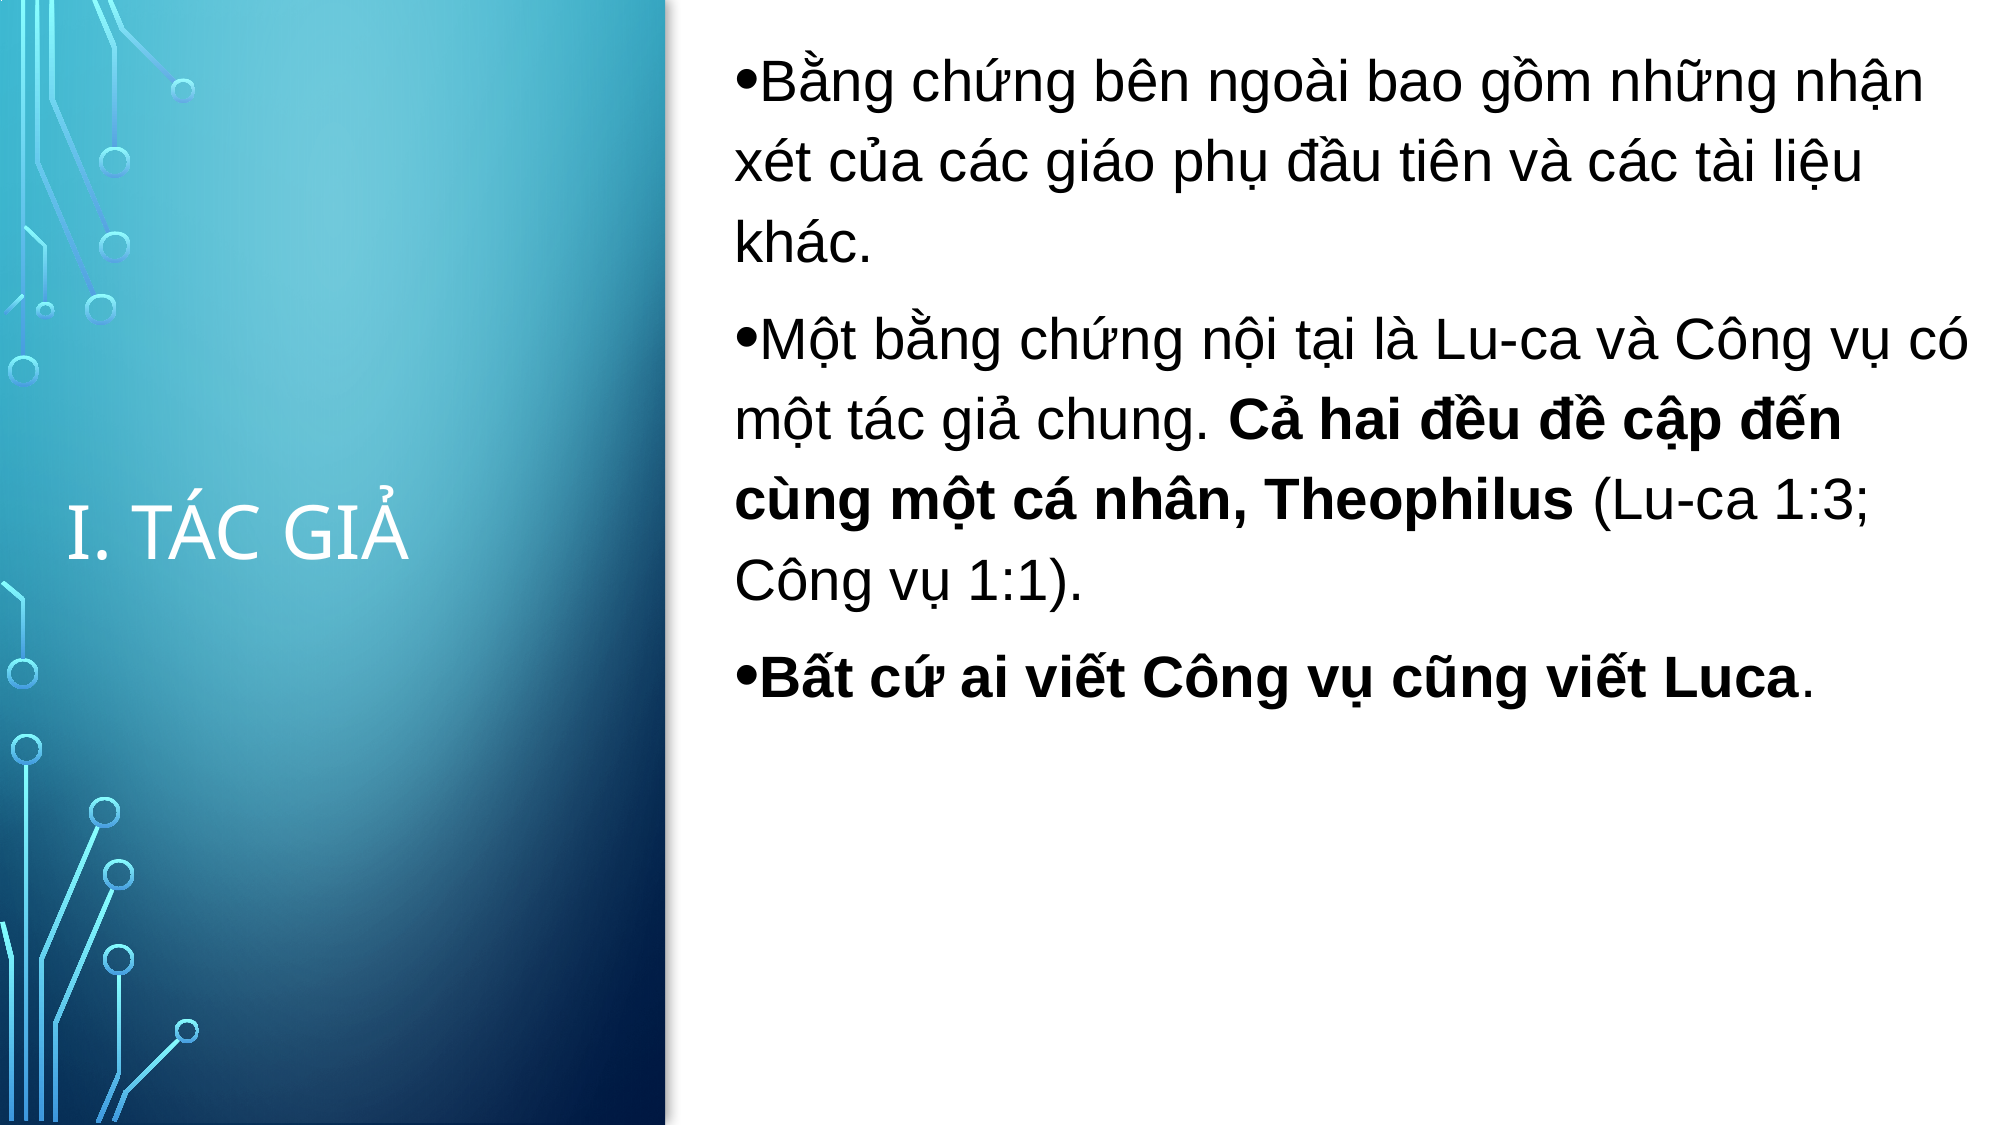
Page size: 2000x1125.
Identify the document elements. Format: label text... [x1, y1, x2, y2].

list Bằng chứng bên ngoài bao gồm những nhận xét của các giáo phụ đầu tiên và các tài liệu khác. Một bằng chứng nội tại là Lu-ca và Công vụ có một tác giả chung. Cả hai đều đề cập đến cùng một cá nhân, Theophilus (Lu-ca 1:3; Công vụ 1:1). Bất cứ ai viết Công vụ cũng viết Luca. [719, 24, 1990, 1043]
text_box [678, 0, 2000, 1125]
picture [0, 0, 667, 1125]
